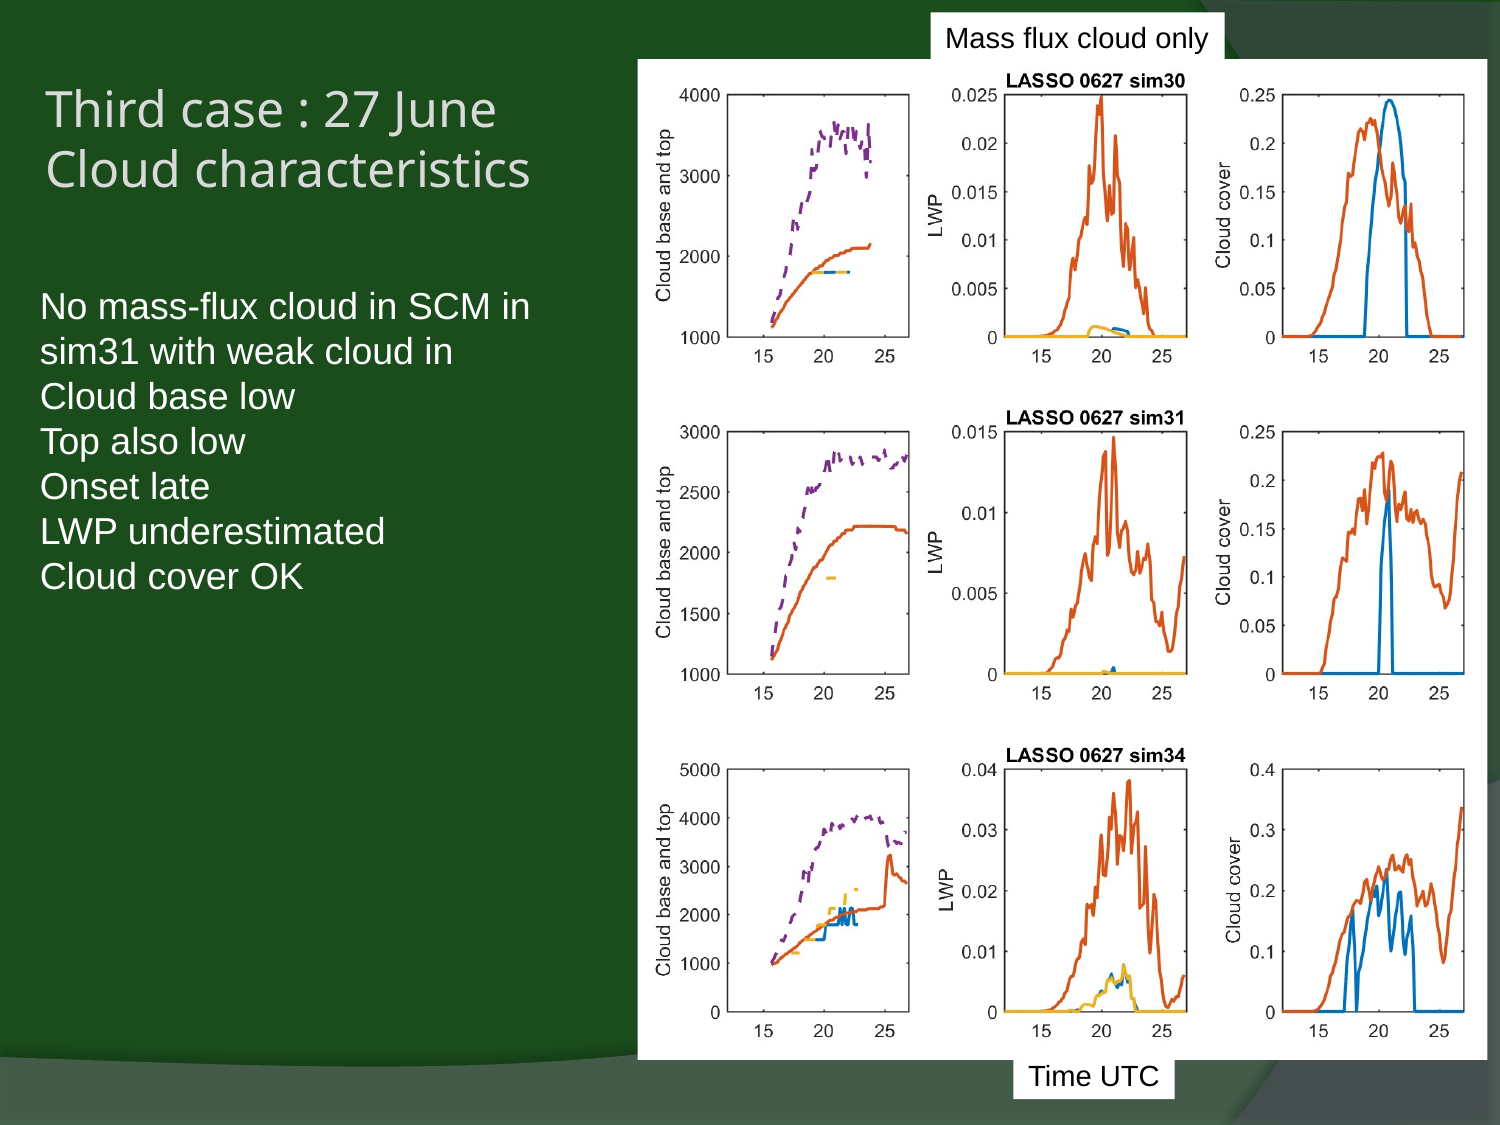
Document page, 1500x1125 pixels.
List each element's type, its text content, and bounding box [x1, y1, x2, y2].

text_box Time UTC [1013, 1071, 1175, 1100]
title Third case : 27 June Cloud characteristics [37, 50, 600, 225]
picture [637, 59, 1488, 1060]
text_box No mass-flux cloud in SCM in sim31 with weak cloud in Cloud base low Top also low Onset late LWP underestimated Cloud cover OK [24, 274, 600, 1088]
text_box Mass flux cloud only [930, 12, 1225, 49]
